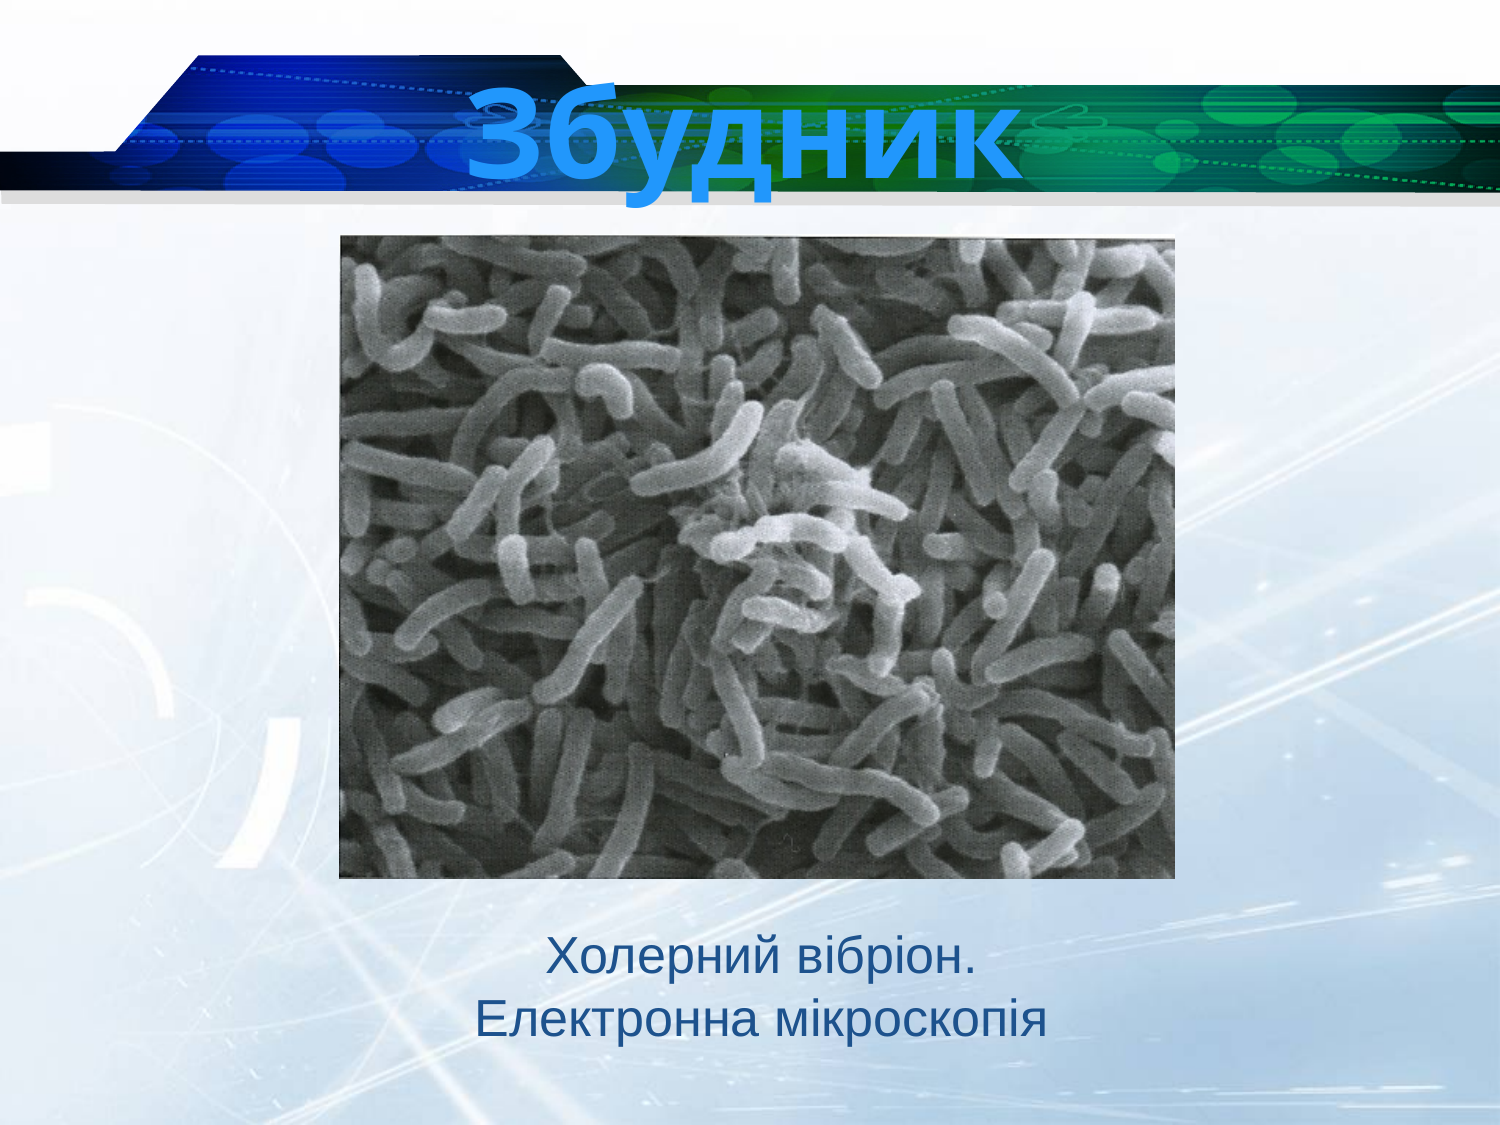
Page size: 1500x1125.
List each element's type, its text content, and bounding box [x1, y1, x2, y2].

picture [0, 0, 1500, 1125]
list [339, 234, 1175, 879]
text_box Холерний вібріон. Електронна мікроскопія [386, 913, 1137, 1054]
title Збудник [99, 81, 1388, 175]
